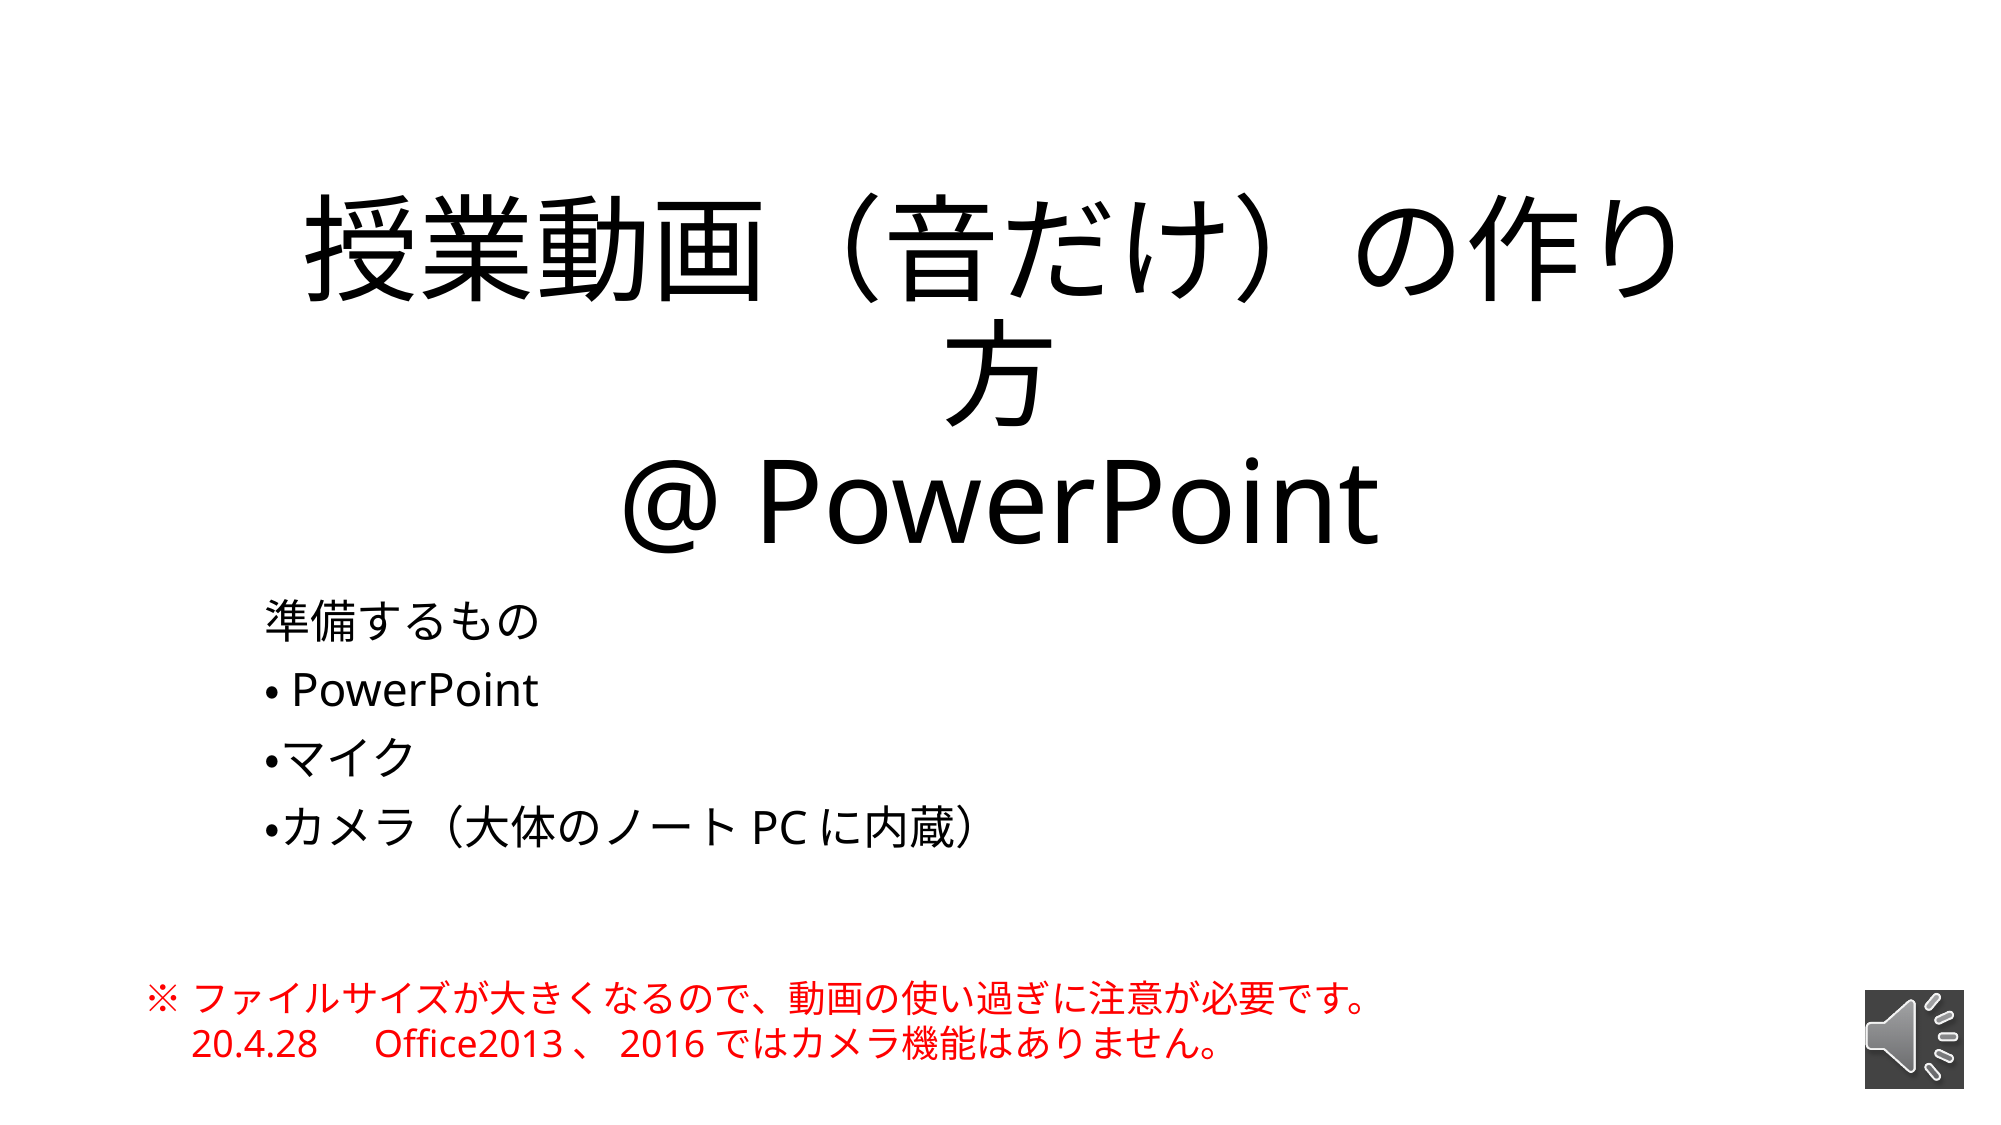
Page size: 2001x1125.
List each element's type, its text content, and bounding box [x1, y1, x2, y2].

picture [1864, 989, 1965, 1090]
title 授業動画（音だけ）の作り方 @ PowerPoint [249, 184, 1750, 576]
subtitle 準備するもの ・PowerPoint ・マイク ・カメラ（大体のノートPCに内蔵） [249, 590, 1750, 863]
text_box ※ファイルサイズが大きくなるので、動画の使い過ぎに注意が必要です。 20.4.28 Office2013、2016ではカメラ機能はありません。 [129, 967, 1400, 1073]
